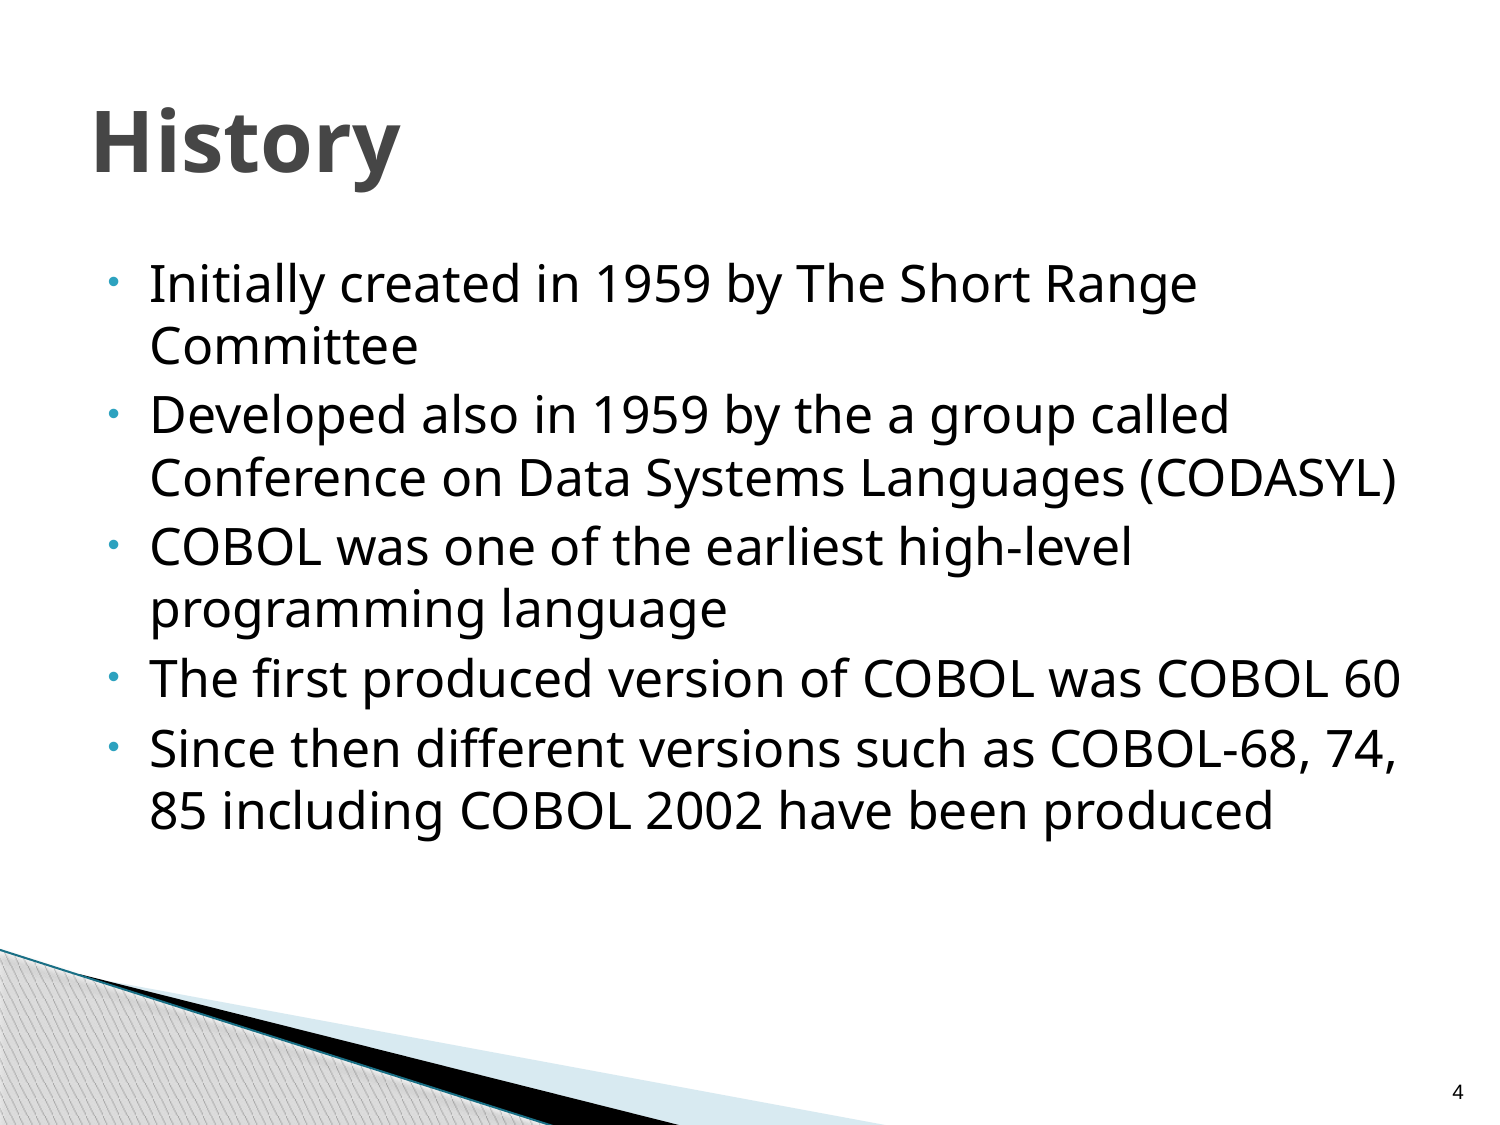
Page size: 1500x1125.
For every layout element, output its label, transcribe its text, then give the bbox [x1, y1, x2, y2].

title History [75, 45, 1425, 233]
list Initially created in 1959 by The Short Range Committee Developed also in 1959 by the a group called Conference on Data Systems Languages (CODASYL) COBOL was one of the earliest high-level programming language The first produced version of COBOL was COBOL 60 Since then different versions such as COBOL-68, 74, 85 including COBOL 2002 have been produced [75, 243, 1425, 986]
slide_number 4 [1418, 1051, 1479, 1112]
